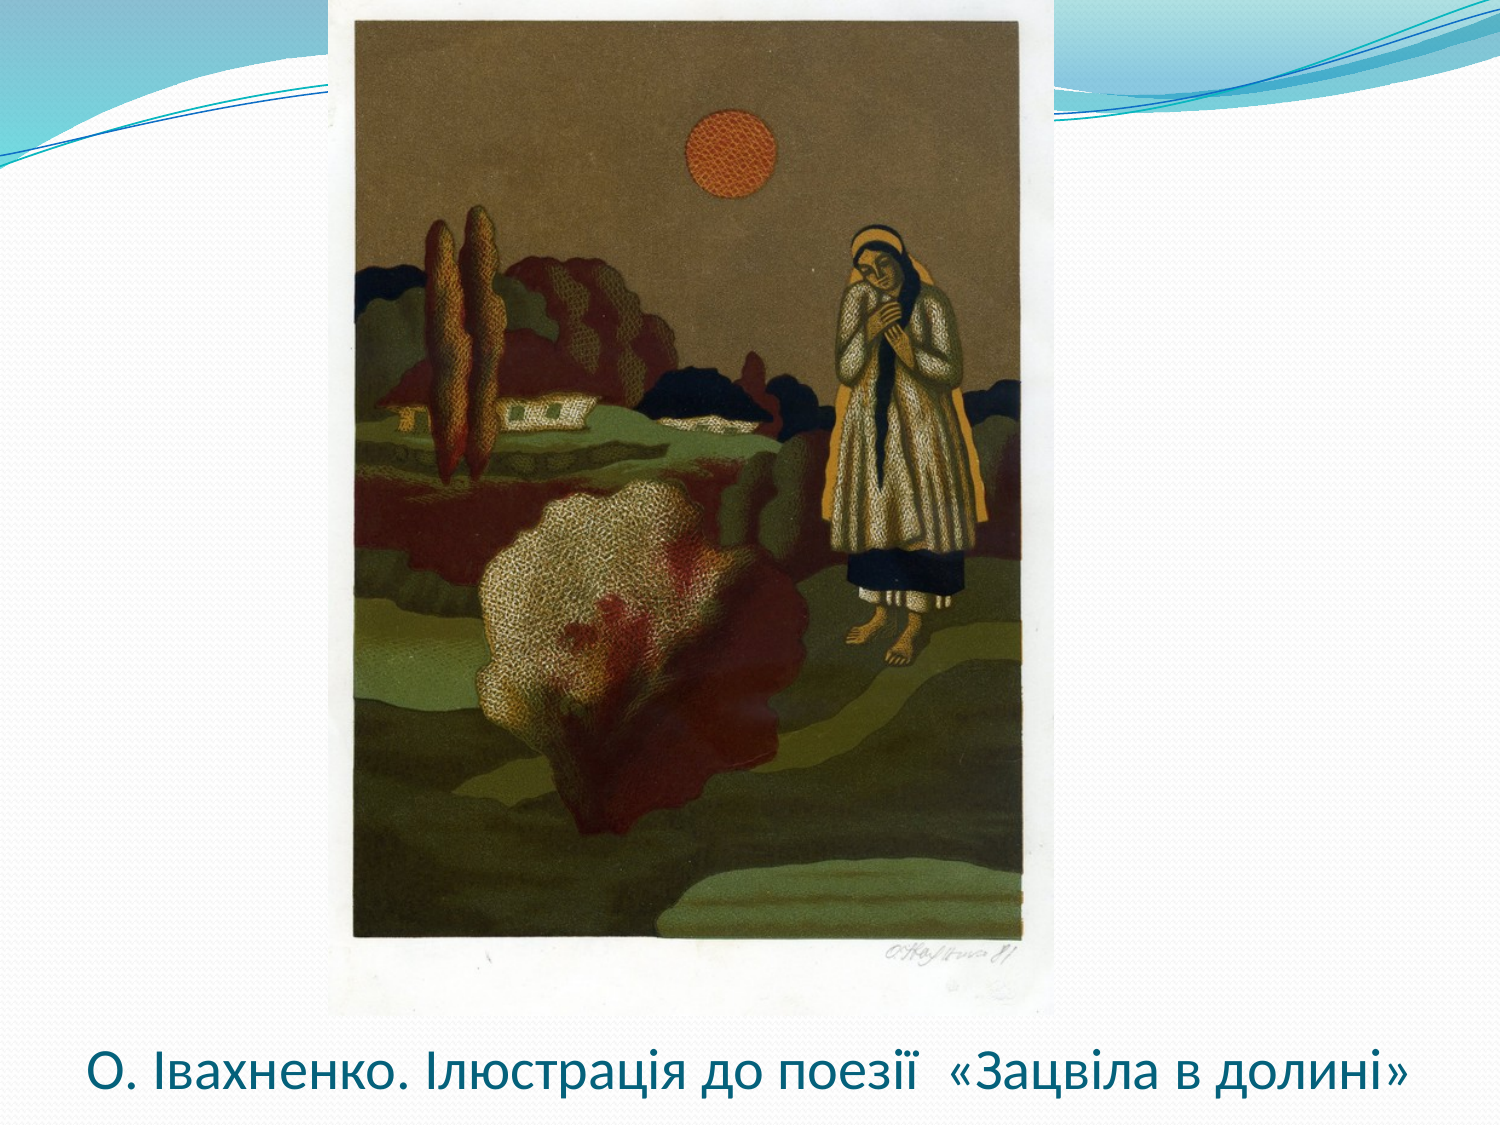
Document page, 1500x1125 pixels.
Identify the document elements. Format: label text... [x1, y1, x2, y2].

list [327, 0, 1054, 1016]
title О. Івахненко. Ілюстрація до поезії «Зацвіла в долині» [0, 914, 1500, 1102]
